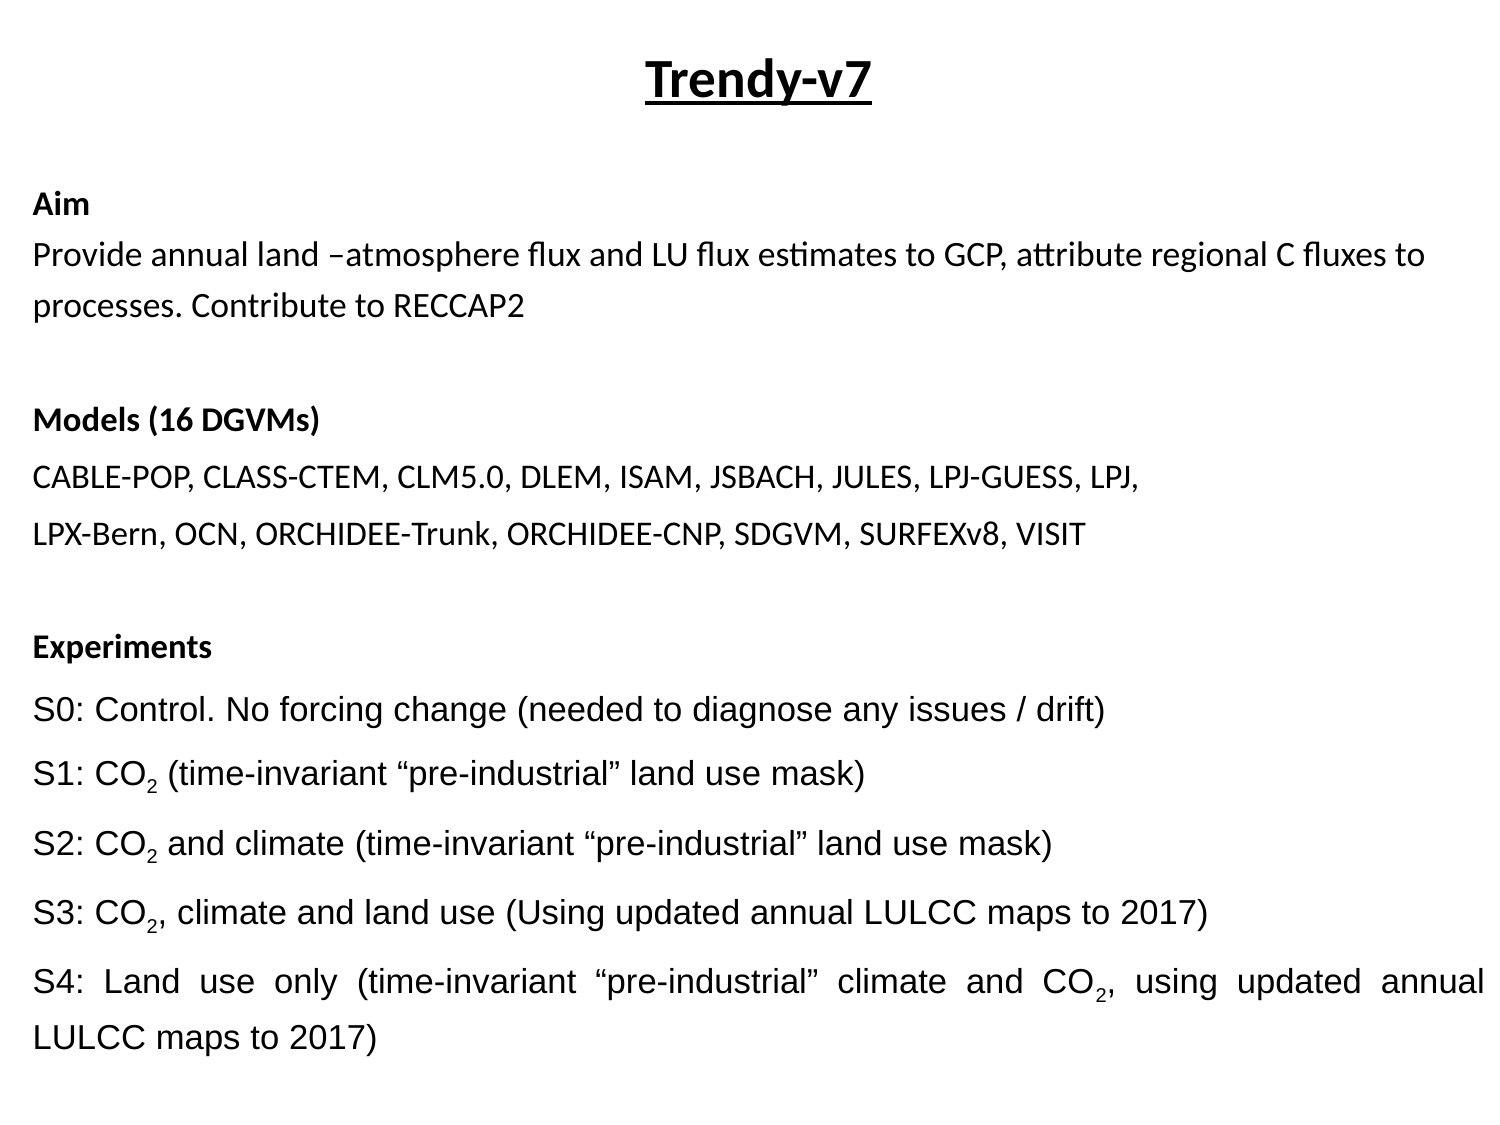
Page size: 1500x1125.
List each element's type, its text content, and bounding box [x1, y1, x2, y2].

list Trendy-v7 Aim Provide annual land –atmosphere flux and LU flux estimates to GCP, attribute regional C fluxes to processes. Contribute to RECCAP2 Models (16 DGVMs) CABLE-POP, CLASS-CTEM, CLM5.0, DLEM, ISAM, JSBACH, JULES, LPJ-GUESS, LPJ, LPX-Bern, OCN, ORCHIDEE-Trunk, ORCHIDEE-CNP, SDGVM, SURFEXv8, VISIT Experiments S0: Control. No forcing change (needed to diagnose any issues / drift) S1: CO2 (time-invariant “pre-industrial” land use mask) S2: CO2 and climate (time-invariant “pre-industrial” land use mask) S3: CO2, climate and land use (Using updated annual LULCC maps to 2017) S4: Land use only (time-invariant “pre-industrial” climate and CO2, using updated annual LULCC maps to 2017) [17, 35, 1500, 1075]
